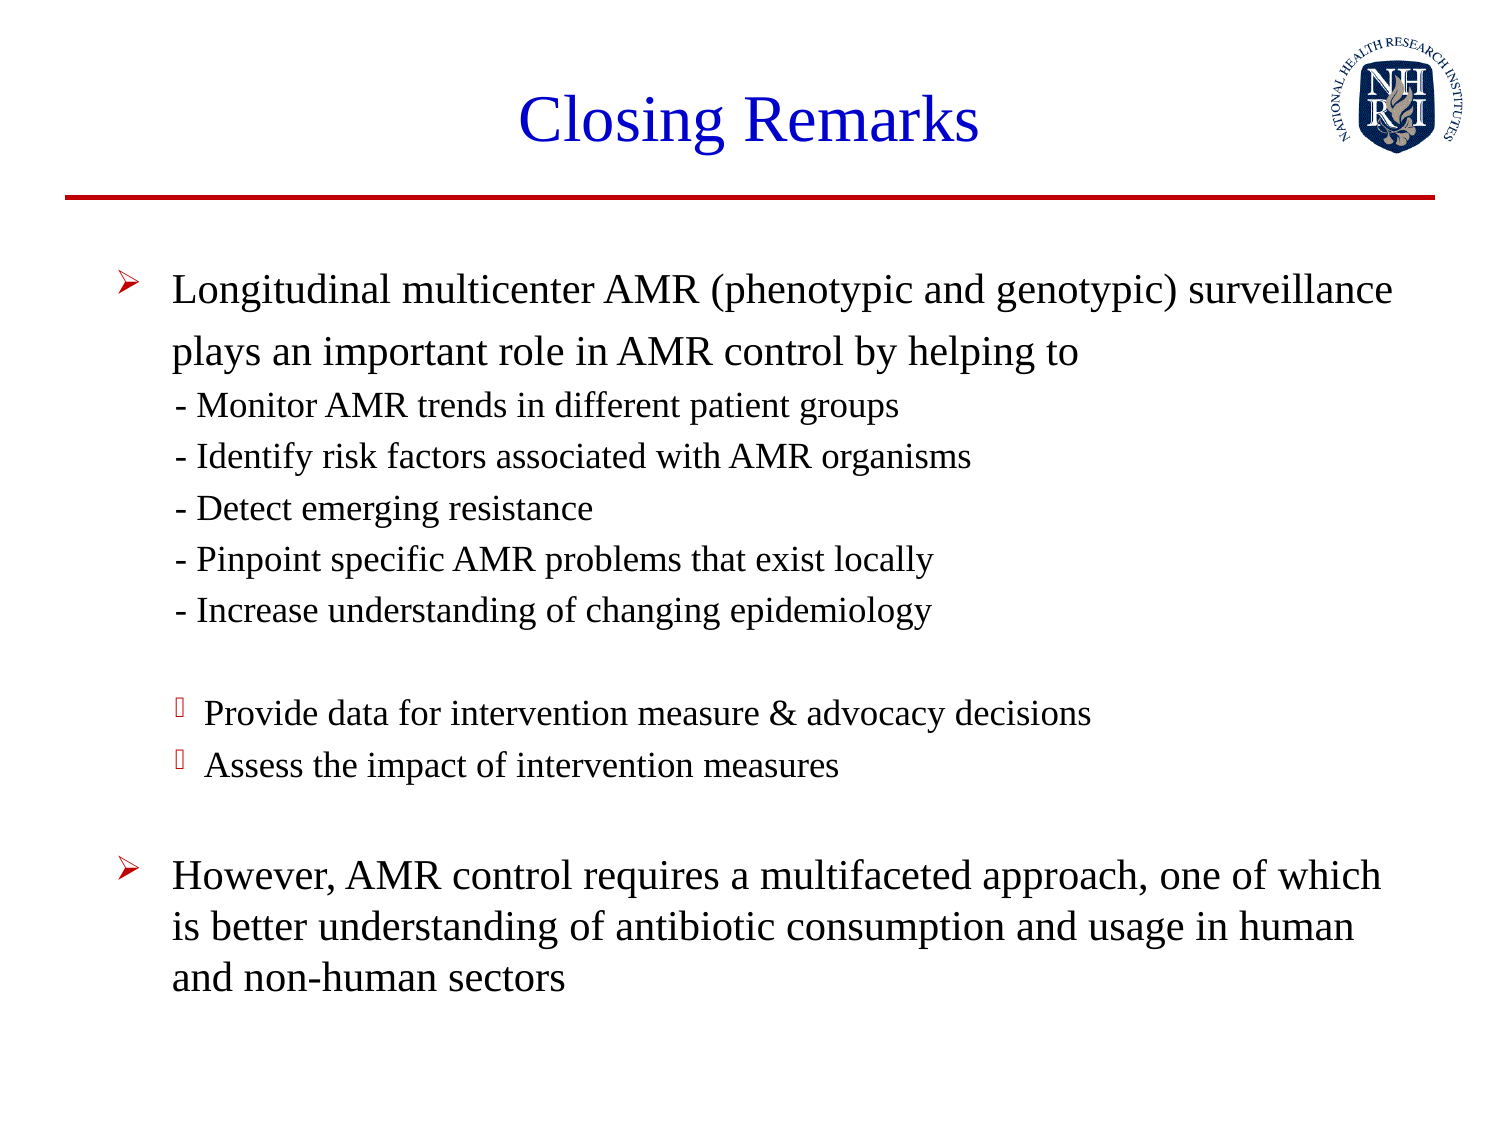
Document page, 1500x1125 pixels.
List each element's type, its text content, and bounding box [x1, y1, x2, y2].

picture [1293, 0, 1500, 191]
title Closing Remarks [75, 19, 1425, 211]
list Longitudinal multicenter AMR (phenotypic and genotypic) surveillance plays an important role in AMR control by helping to - Monitor AMR trends in different patient groups - Identify risk factors associated with AMR organisms - Detect emerging resistance - Pinpoint specific AMR problems that exist locally - Increase understanding of changing epidemiology Provide data for intervention measure & advocacy decisions Assess the impact of intervention measures However, AMR control requires a multifaceted approach, one of which is better understanding of antibiotic consumption and usage in human and non-human sectors [100, 243, 1425, 1012]
